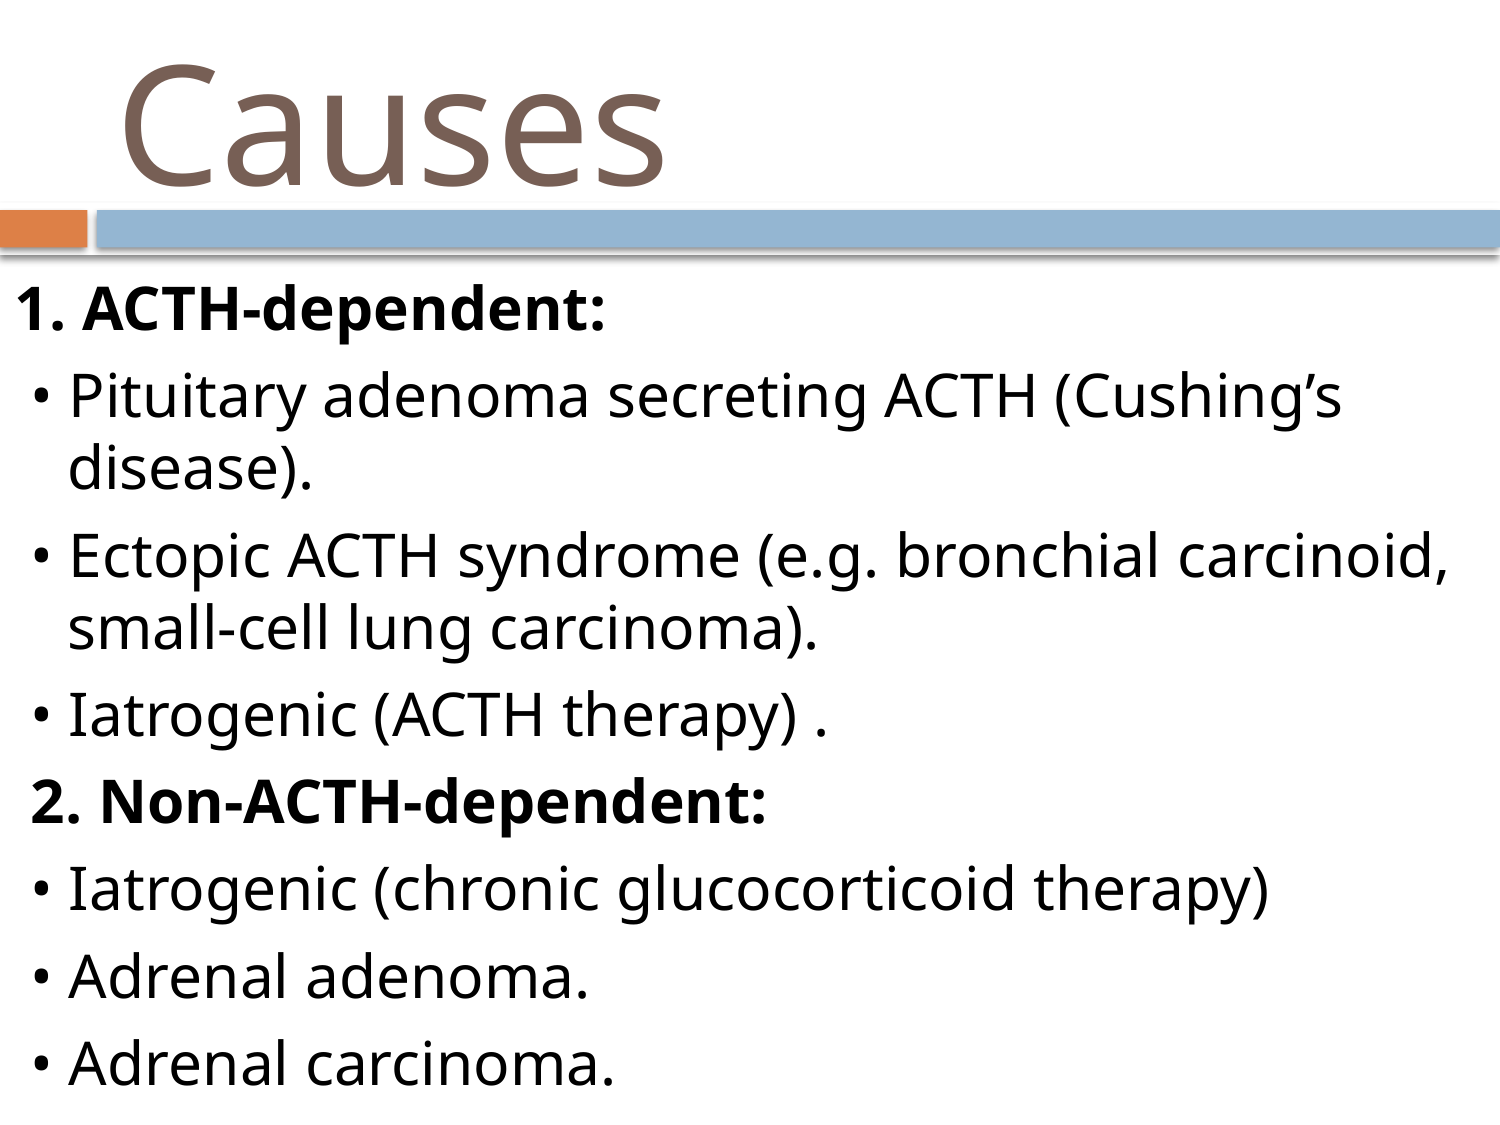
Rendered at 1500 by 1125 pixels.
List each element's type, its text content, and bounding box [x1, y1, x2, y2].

list 1. ACTH-dependent: • Pituitary adenoma secreting ACTH (Cushing’s disease). • Ectopic ACTH syndrome (e.g. bronchial carcinoid, small-cell lung carcinoma). • Iatrogenic (ACTH therapy) . 2. Non-ACTH-dependent: • Iatrogenic (chronic glucocorticoid therapy) • Adrenal adenoma. • Adrenal carcinoma. [0, 262, 1500, 1125]
title Causes [100, 37, 1438, 200]
